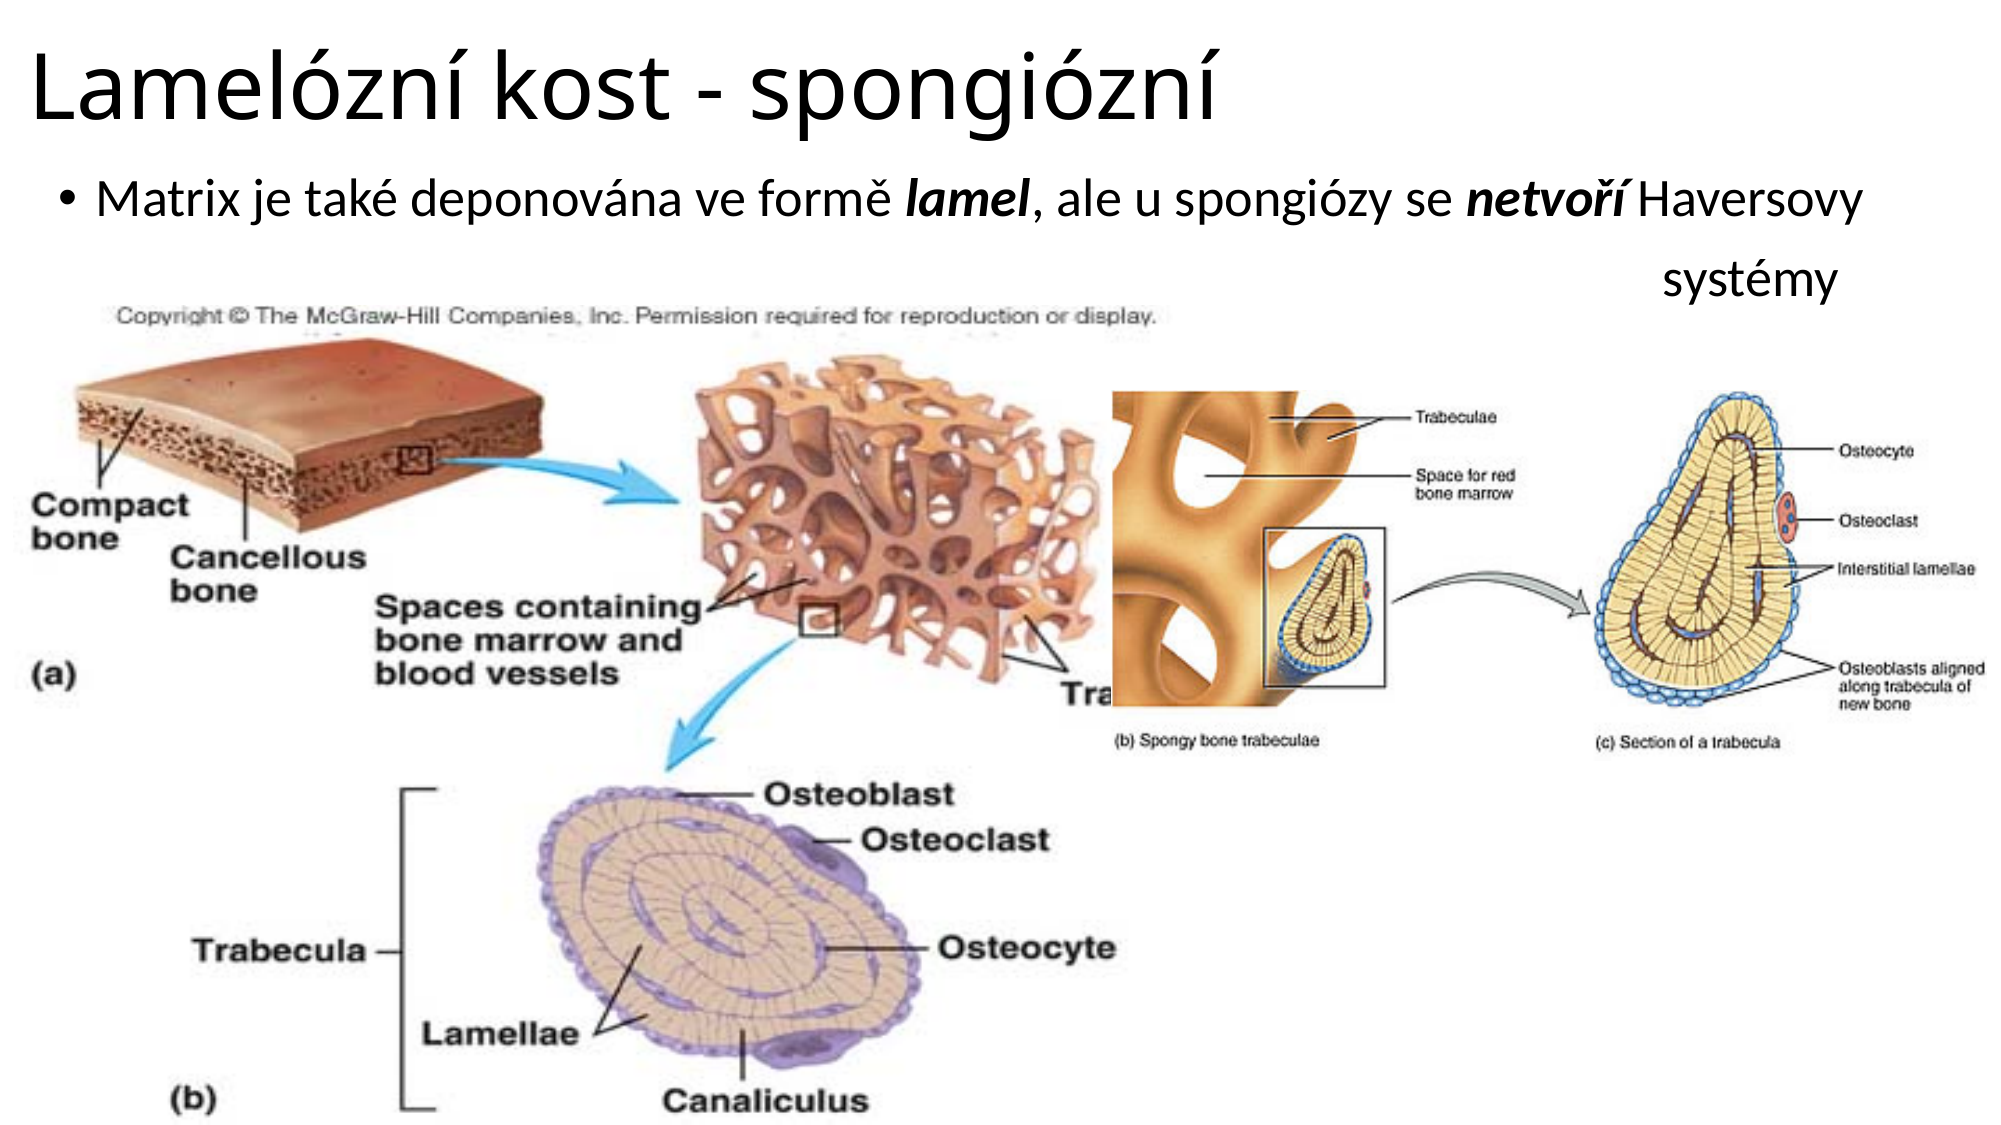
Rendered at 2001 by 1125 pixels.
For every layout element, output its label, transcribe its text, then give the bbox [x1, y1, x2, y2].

title Lamelózní kost - spongiózní [13, 0, 1739, 199]
text_box Matrix je také deponována ve formě lamel, ale u spongiózy se netvoří Haversovy systémy [43, 162, 1987, 376]
picture [13, 305, 1265, 1125]
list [1111, 390, 1987, 762]
